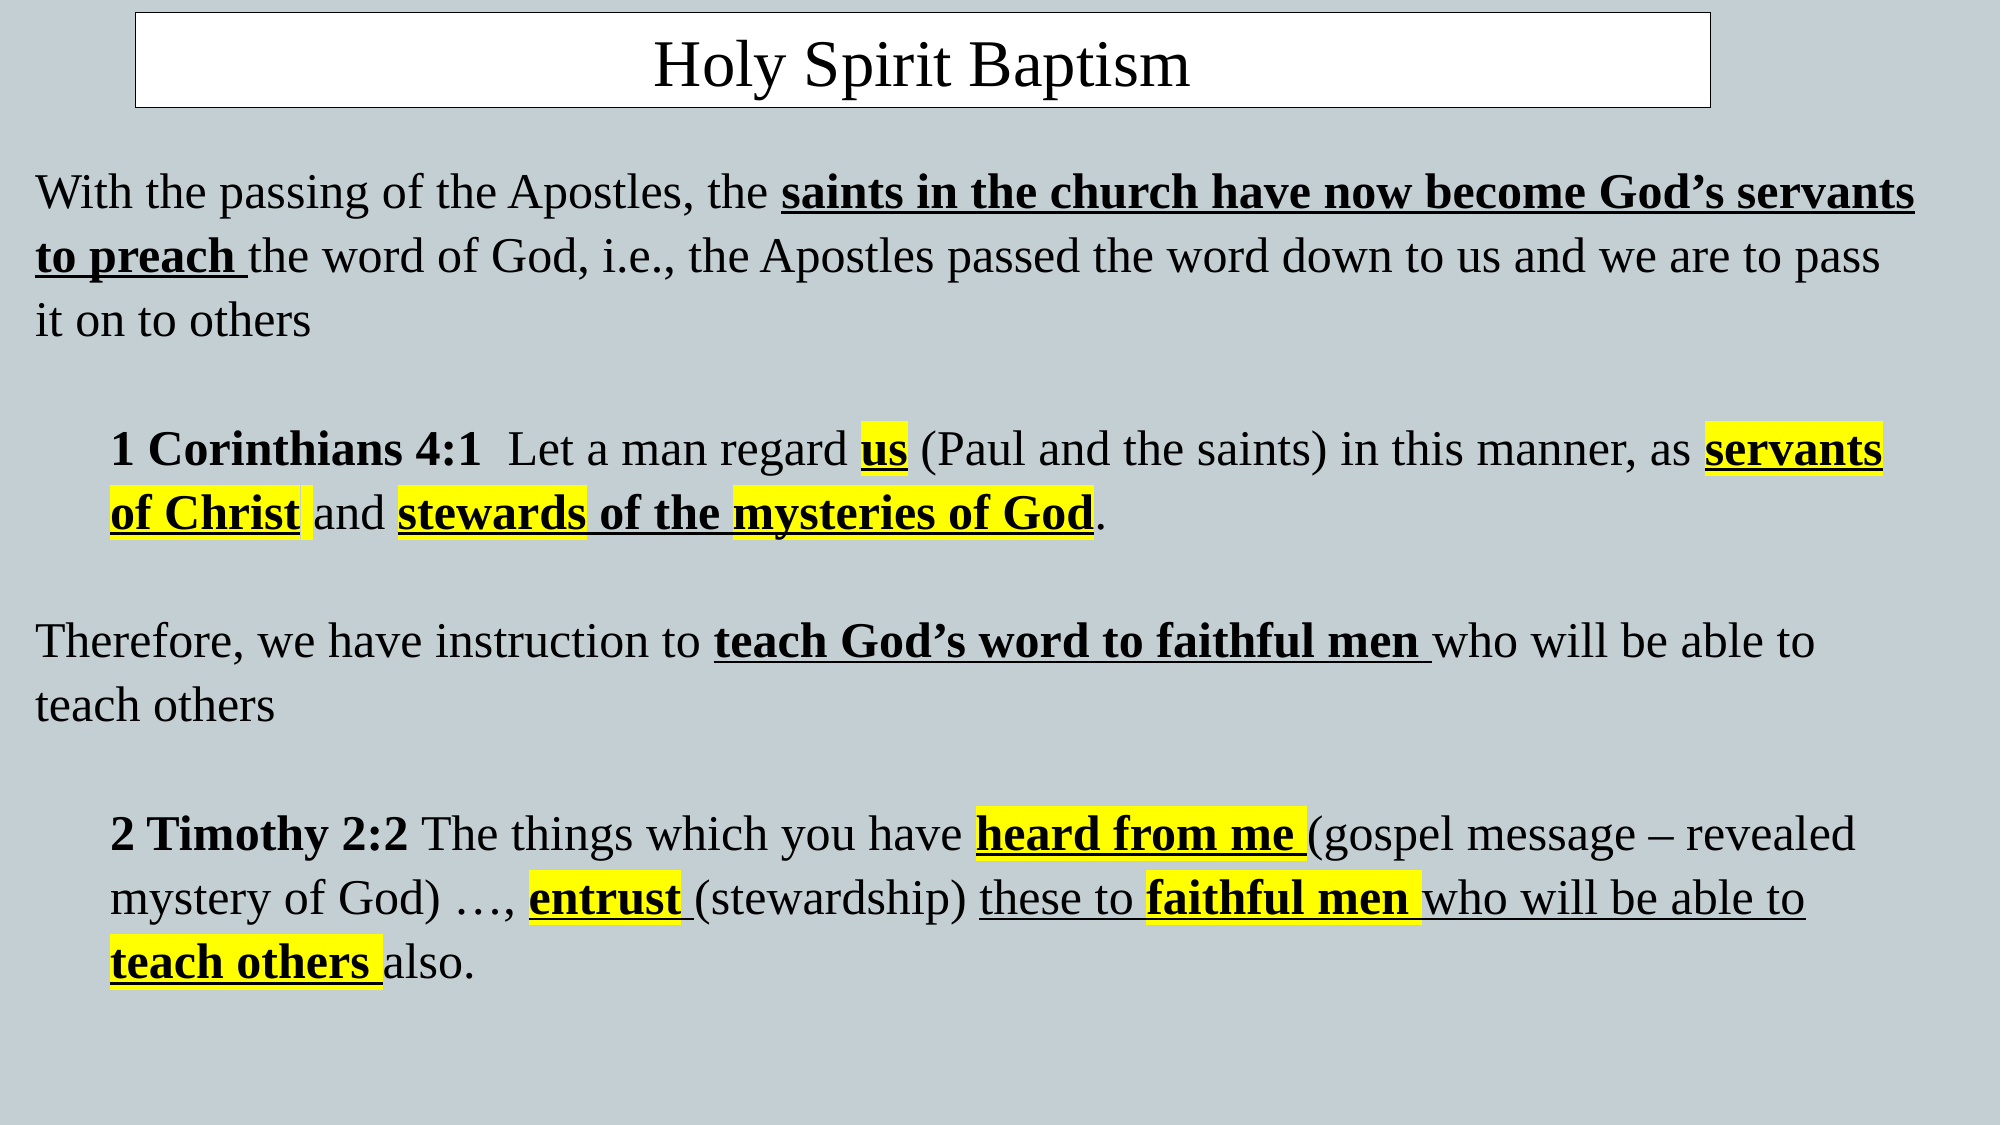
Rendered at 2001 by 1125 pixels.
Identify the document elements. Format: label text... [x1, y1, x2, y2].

text_box With the passing of the Apostles, the saints in the church have now become God’s servants to preach the word of God, i.e., the Apostles passed the word down to us and we are to pass it on to others 1 Corinthians 4:1 Let a man regard us (Paul and the saints) in this manner, as servants of Christ and stewards of the mysteries of God. Therefore, we have instruction to teach God’s word to faithful men who will be able to teach others 2 Timothy 2:2 The things which you have heard from me (gospel message – revealed mystery of God) …, entrust (stewardship) these to faithful men who will be able to teach others also. [20, 146, 1931, 1104]
text_box Holy Spirit Baptism [135, 12, 1711, 108]
